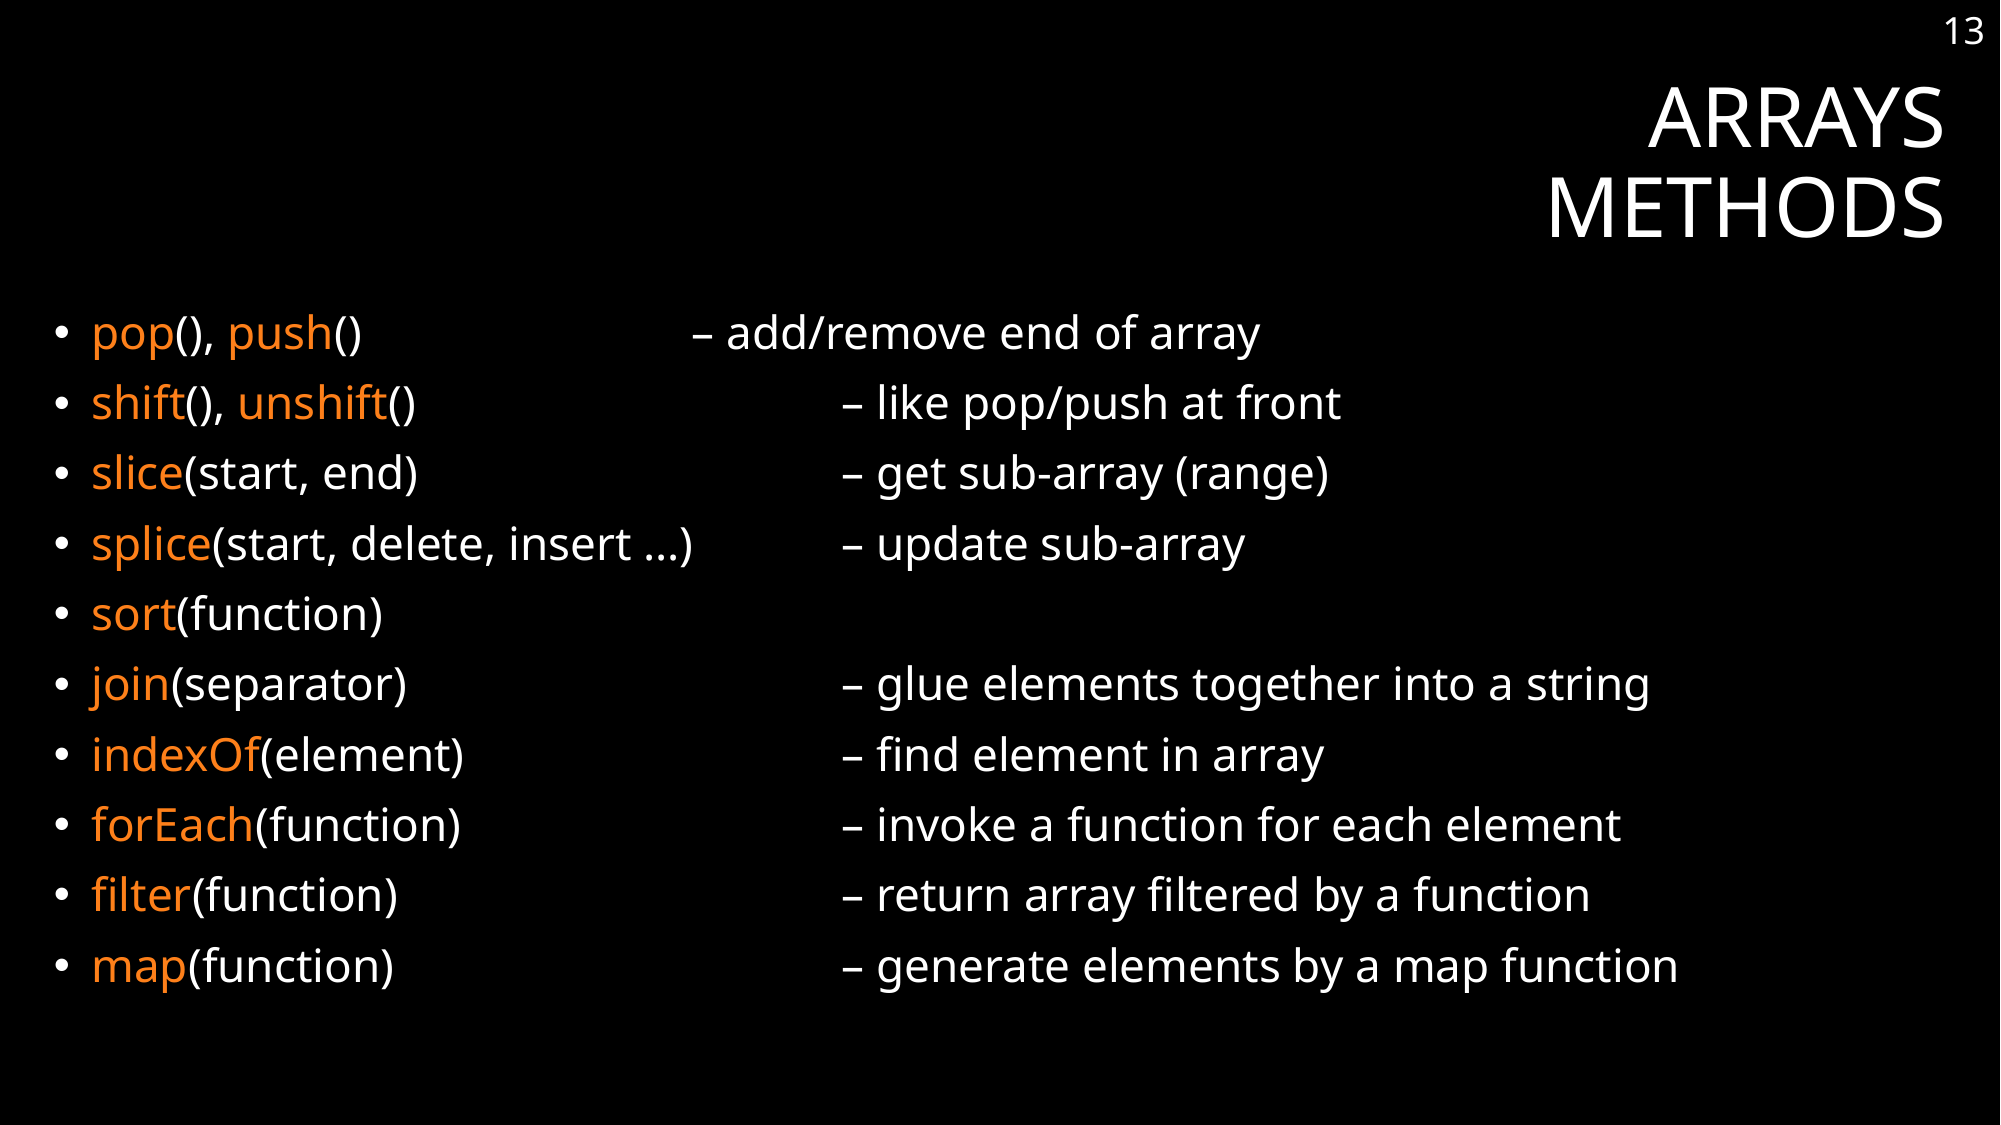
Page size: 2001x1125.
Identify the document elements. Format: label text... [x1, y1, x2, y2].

list pop(), push() – add/remove end of array shift(), unshift() – like pop/push at front slice(start, end) – get sub-array (range) splice(start, delete, insert …) – update sub-array sort(function) join(separator) – glue elements together into a string indexOf(element) – find element in array forEach(function) – invoke a function for each element filter(function) – return array filtered by a function map(function) – generate elements by a map function [39, 302, 1961, 1057]
title Arrays methods [39, 68, 1961, 281]
slide_number 13 [1567, 0, 2000, 60]
